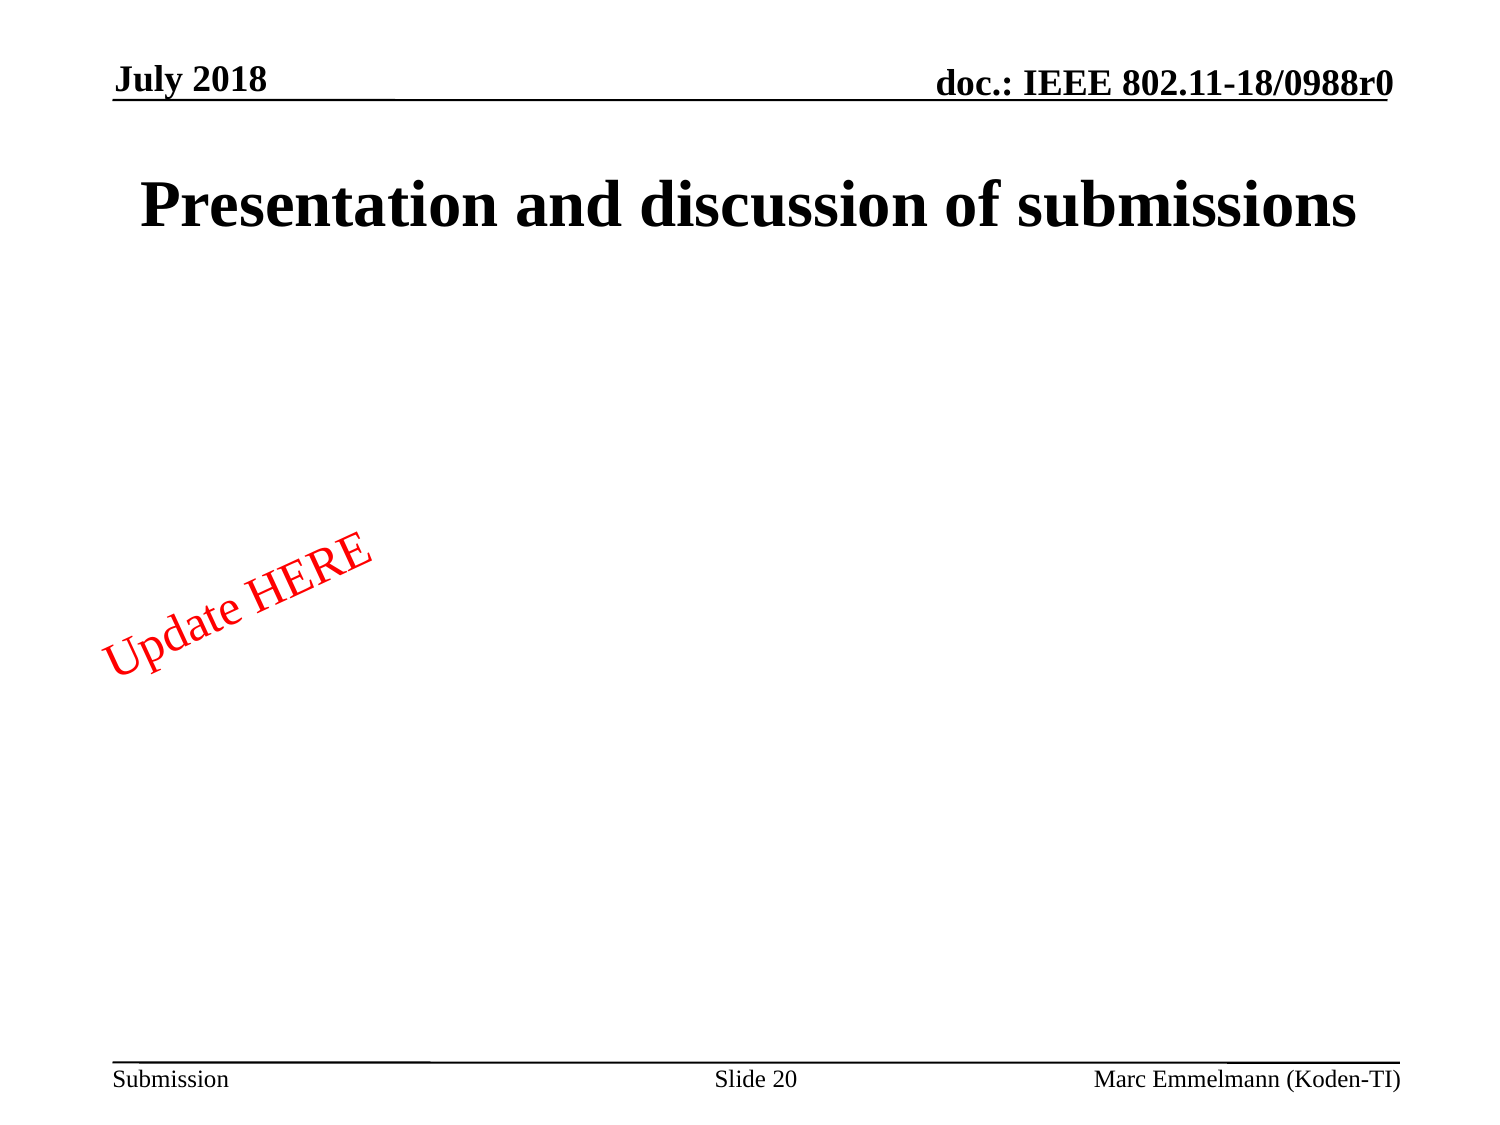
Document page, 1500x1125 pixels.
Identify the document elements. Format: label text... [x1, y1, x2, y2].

footer Marc Emmelmann (Koden-TI) [878, 1061, 1402, 1093]
title Presentation and discussion of submissions [112, 112, 1388, 288]
text_box Update HERE [76, 500, 396, 702]
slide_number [114, 54, 423, 100]
slide_number Slide 20 [712, 1061, 800, 1123]
